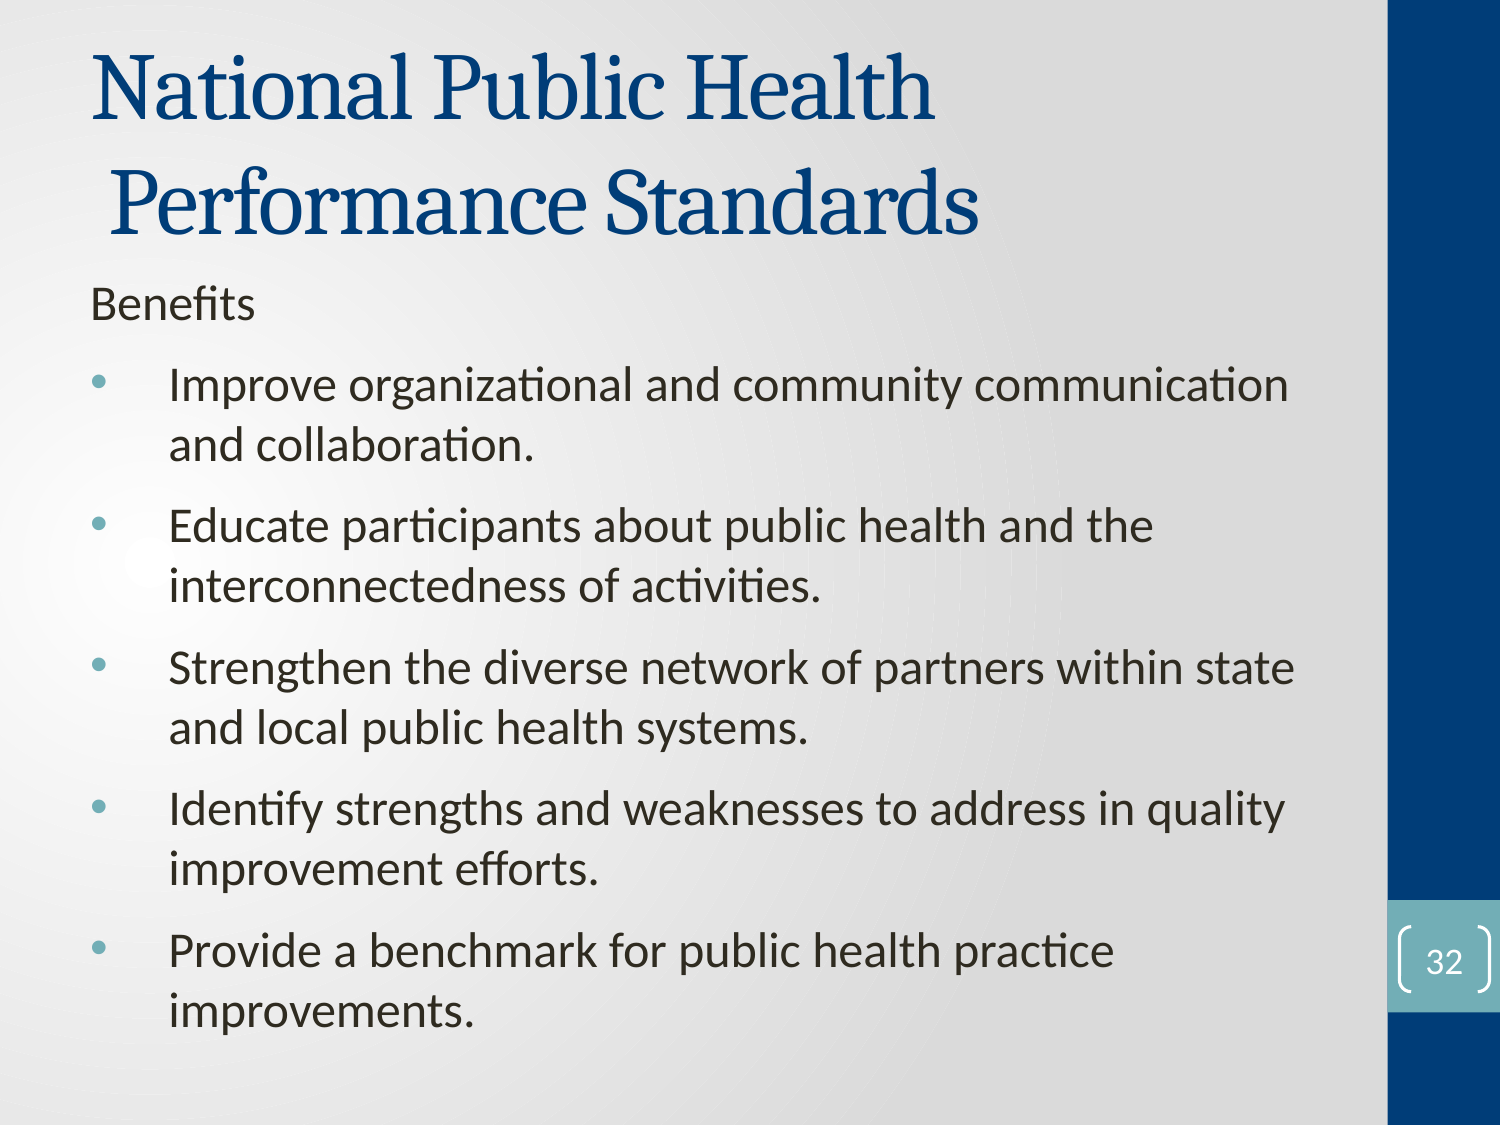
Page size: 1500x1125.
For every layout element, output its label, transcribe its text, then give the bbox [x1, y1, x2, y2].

title National Public Health Performance Standards [75, 45, 1325, 233]
slide_number 31 [1397, 925, 1492, 994]
list Benefits Improve organizational and community communication and collaboration. Educate participants about public health and the interconnectedness of activities. Strengthen the diverse network of partners within state and local public health systems. Identify strengths and weaknesses to address in quality improvement efforts. Provide a benchmark for public health practice improvements. [75, 262, 1325, 1050]
